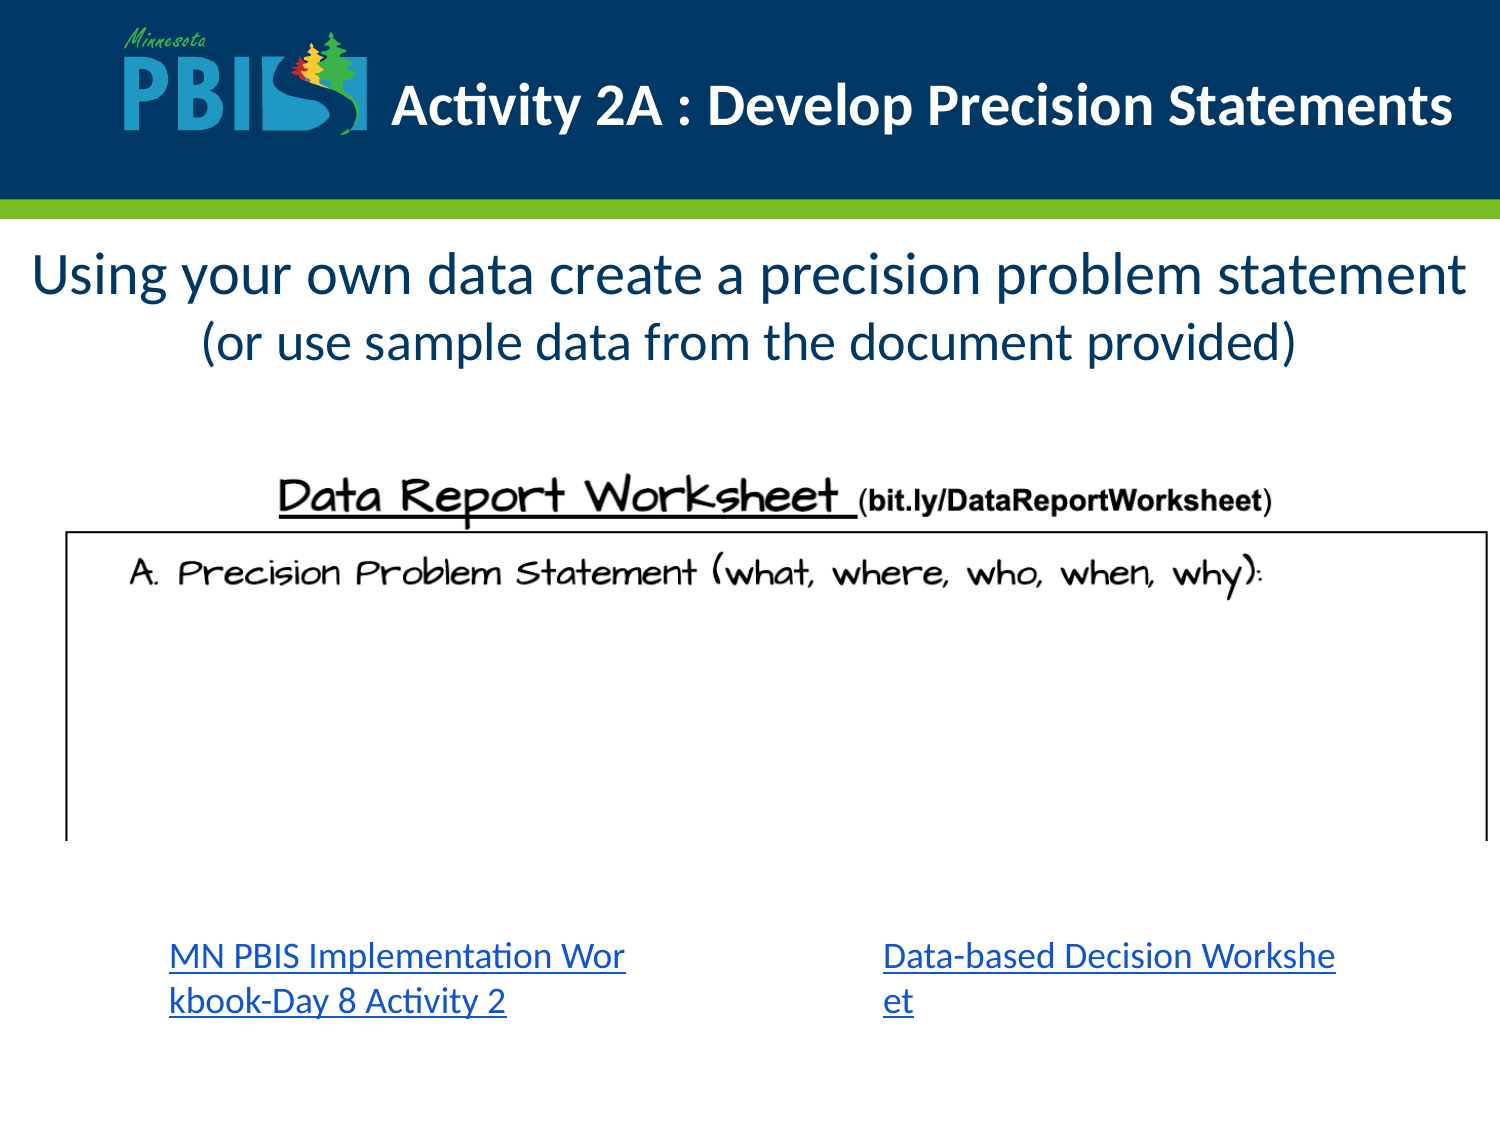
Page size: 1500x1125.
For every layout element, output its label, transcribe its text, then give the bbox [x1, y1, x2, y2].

text_box Data-based Decision Worksheet [868, 909, 1361, 958]
text_box MN PBIS Implementation Workbook-Day 8 Activity 2 [153, 909, 646, 958]
picture [120, 24, 370, 138]
picture [49, 444, 1500, 842]
text_box Using your own data create a precision problem statement (or use sample data from the document provided) [0, 218, 1500, 423]
title Activity 2A : Develop Precision Statements [376, 43, 1500, 168]
